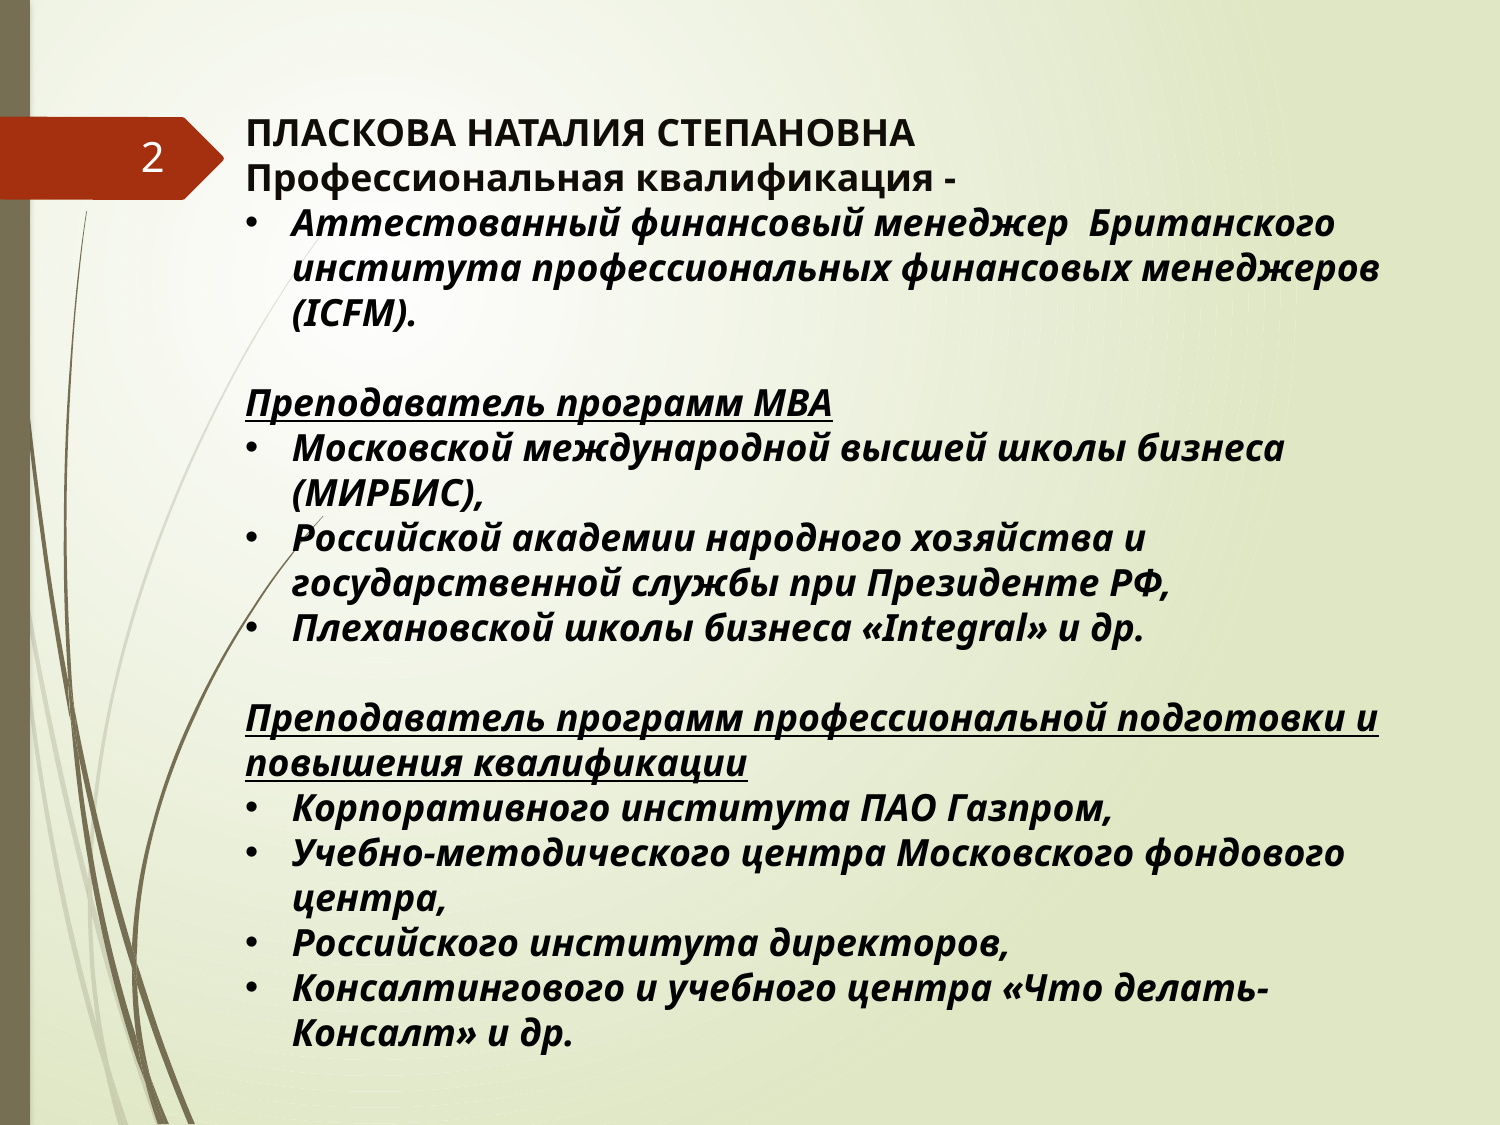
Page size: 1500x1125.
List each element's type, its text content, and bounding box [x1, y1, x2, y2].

text_box ПЛАСКОВА НАТАЛИЯ СТЕПАНОВНА Профессиональная квалификация - Аттестованный финансовый менеджер Британского института профессиональных финансовых менеджеров (IСFM). Преподаватель программ МВА Московской международной высшей школы бизнеса (МИРБИС), Российской академии народного хозяйства и государственной службы при Президенте РФ, Плехановской школы бизнеса «Integral» и др. Преподаватель программ профессиональной подготовки и повышения квалификации Корпоративного института ПАО Газпром, Учебно-методического центра Московского фондового центра, Российского института директоров, Консалтингового и учебного центра «Что делать- Консалт» и др. [230, 101, 1447, 1062]
slide_number 2 [83, 129, 180, 190]
